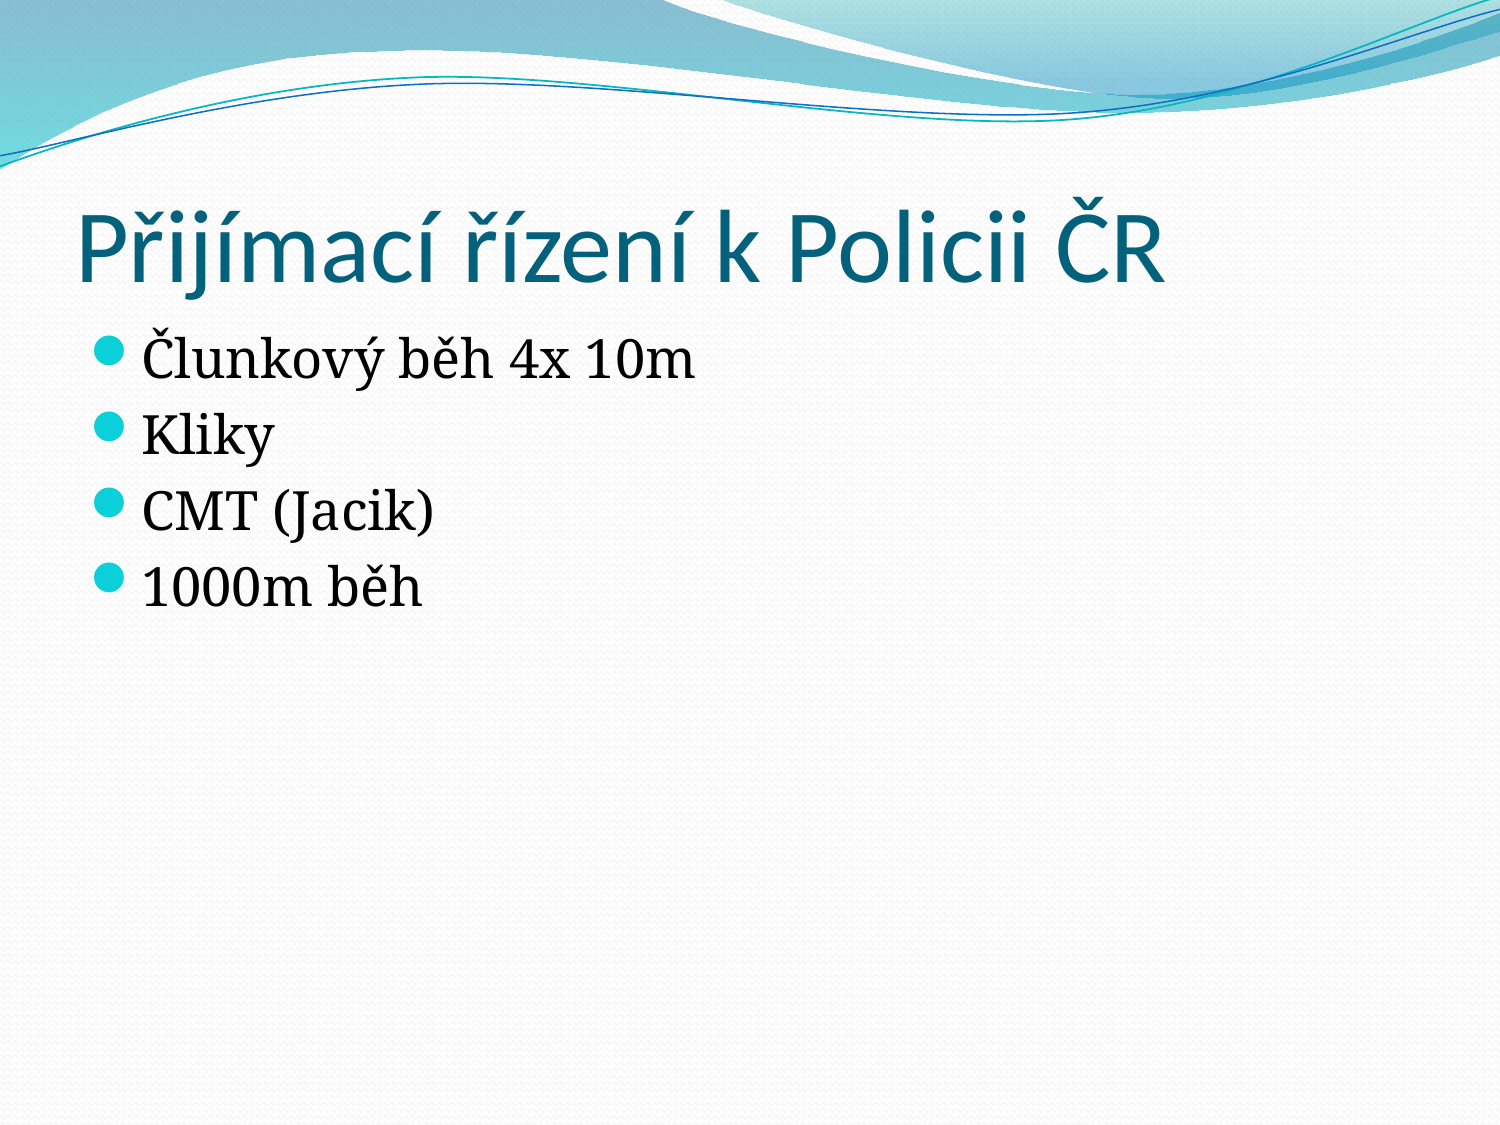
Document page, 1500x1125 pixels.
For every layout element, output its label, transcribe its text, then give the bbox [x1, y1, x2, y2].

list Člunkový běh 4x 10m Kliky CMT (Jacik) 1000m běh [75, 317, 1425, 1038]
title Přijímací řízení k Policii ČR [75, 115, 1425, 303]
